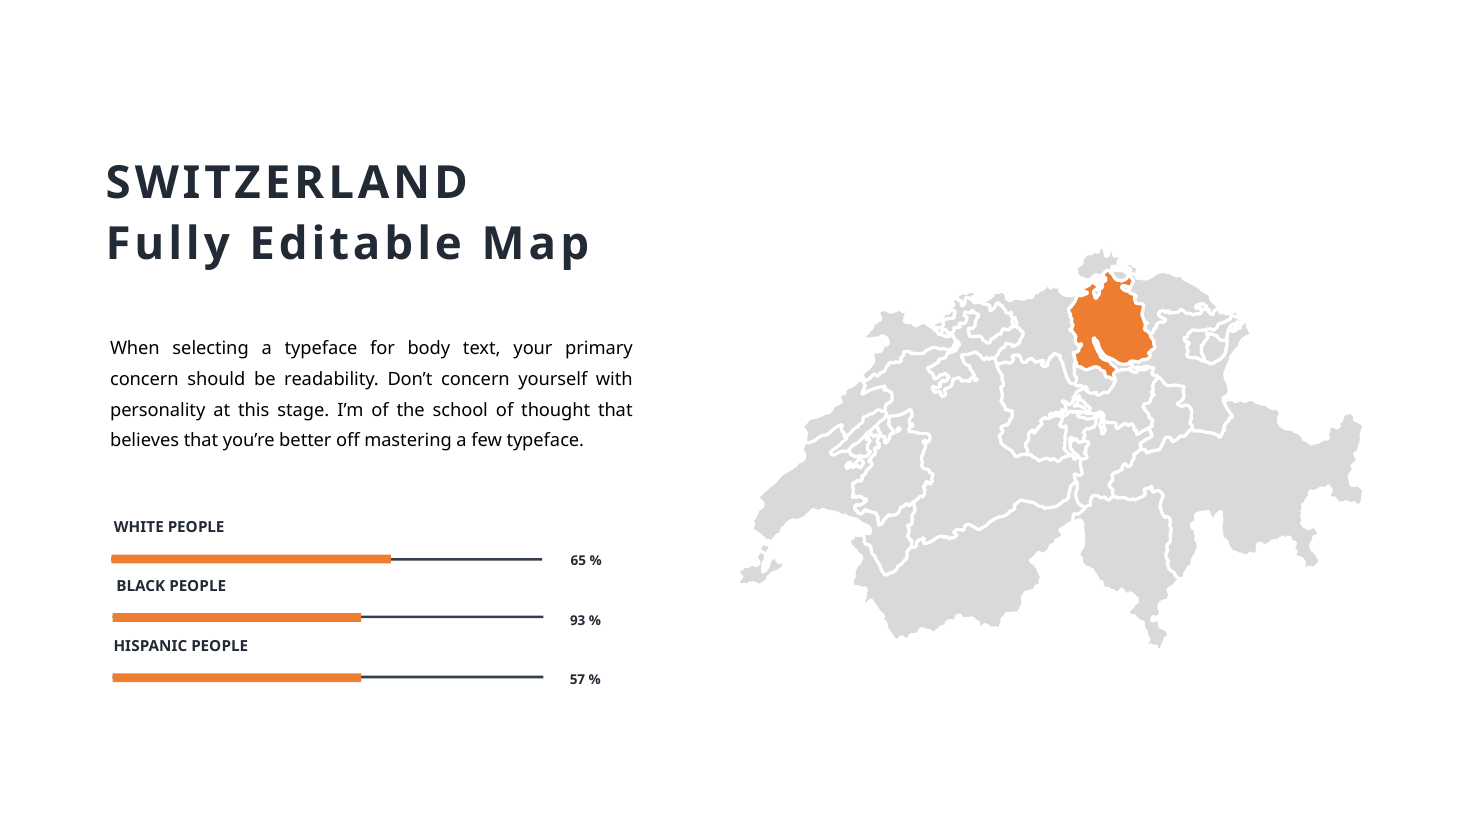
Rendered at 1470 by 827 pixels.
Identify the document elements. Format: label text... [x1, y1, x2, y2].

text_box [737, 246, 1364, 651]
text_box When selecting a typeface for body text, your primary concern should be readability. Don’t concern yourself with personality at this stage. I’m of the school of thought that believes that you’re better off mastering a few typeface. [96, 320, 647, 457]
text_box [112, 672, 362, 683]
text_box [362, 615, 544, 619]
text_box [392, 557, 543, 562]
text_box 65 % [570, 552, 602, 569]
text_box [112, 612, 362, 623]
text_box BLACK PEOPLE [116, 576, 227, 595]
text_box HISPANIC PEOPLE [113, 635, 249, 655]
text_box WHITE PEOPLE [113, 517, 225, 536]
text_box [110, 554, 392, 564]
text_box SWITZERLAND Fully Editable Map [105, 146, 590, 269]
text_box [362, 675, 544, 679]
text_box 93 % [569, 611, 602, 628]
text_box 57 % [569, 670, 602, 688]
